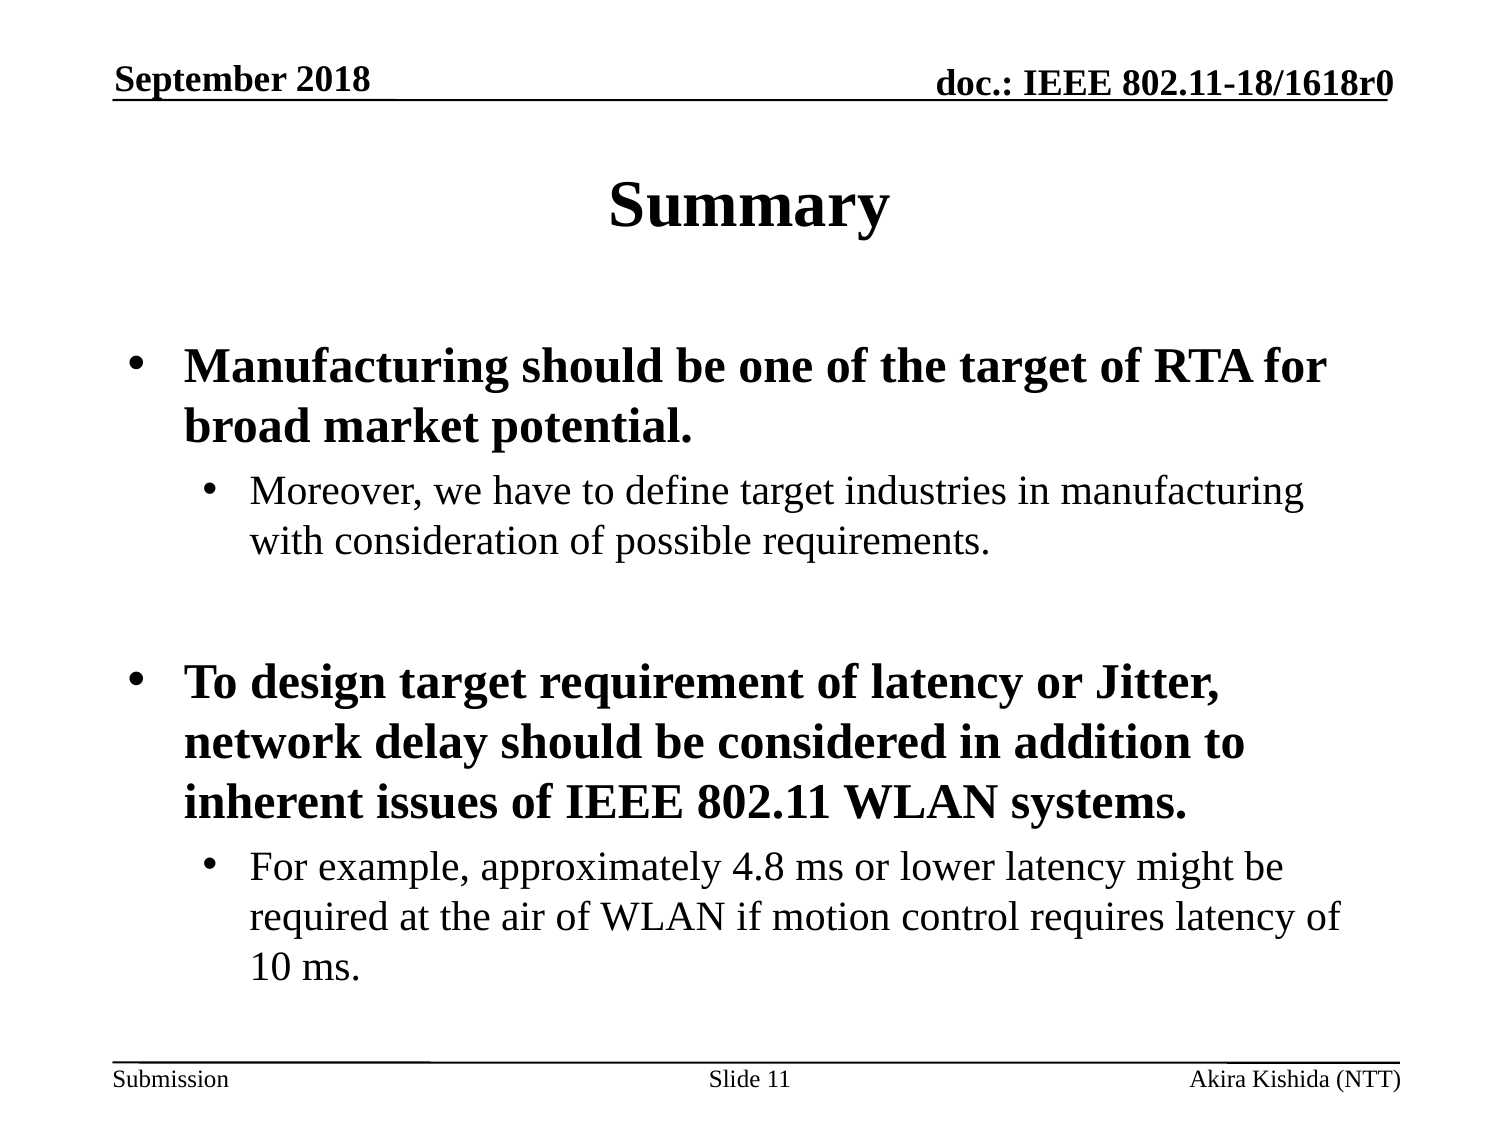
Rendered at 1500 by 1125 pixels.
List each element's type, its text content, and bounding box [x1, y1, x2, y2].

list Manufacturing should be one of the target of RTA for broad market potential. Moreover, we have to define target industries in manufacturing with consideration of possible requirements. To design target requirement of latency or Jitter, network delay should be considered in addition to inherent issues of IEEE 802.11 WLAN systems. For example, approximately 4.8 ms or lower latency might be required at the air of WLAN if motion control requires latency of 10 ms. [112, 324, 1388, 1000]
title Summary [112, 112, 1388, 288]
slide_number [114, 54, 423, 100]
footer Akira Kishida (NTT) [878, 1061, 1402, 1093]
slide_number Slide 11 [684, 1061, 816, 1123]
